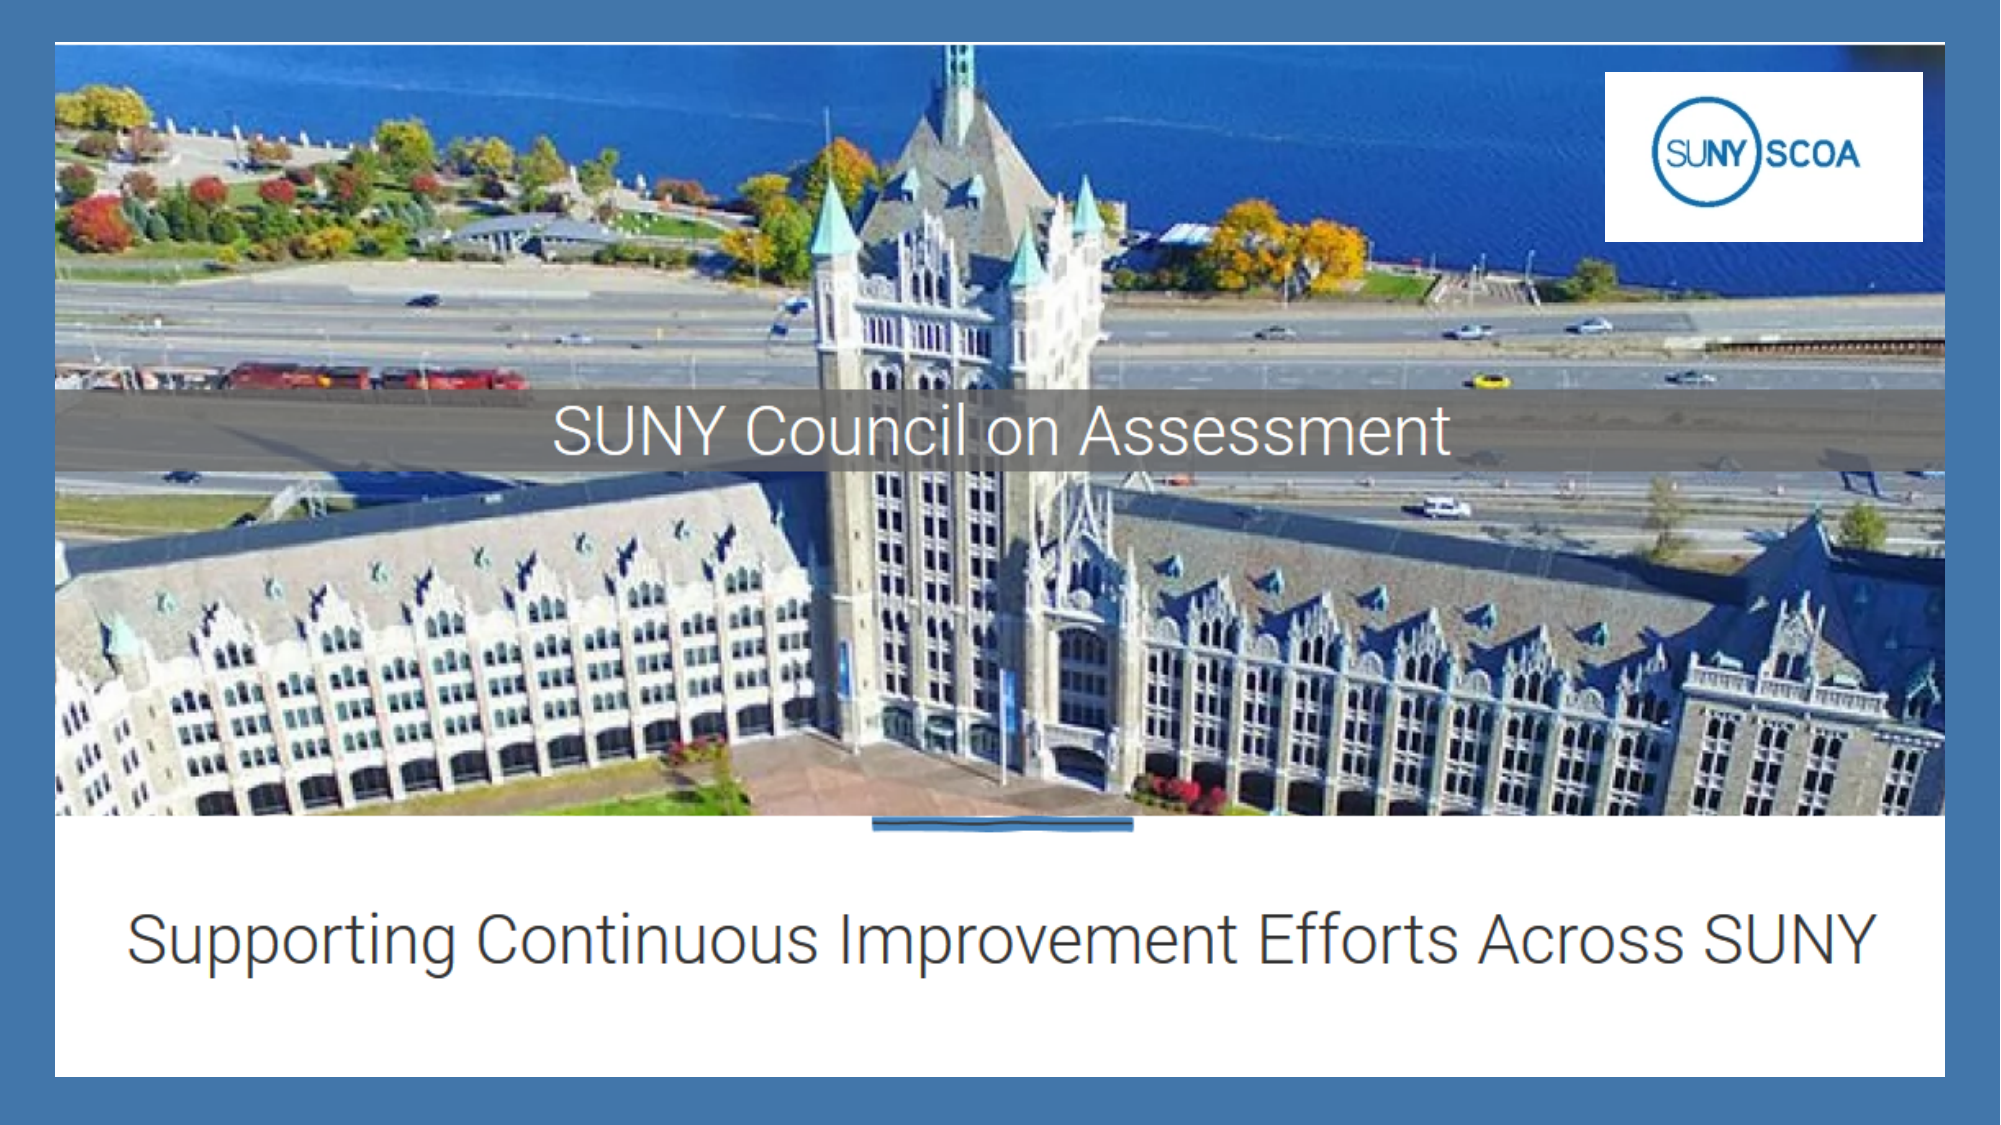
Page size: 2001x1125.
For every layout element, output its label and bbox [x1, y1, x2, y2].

picture [55, 42, 1945, 1077]
